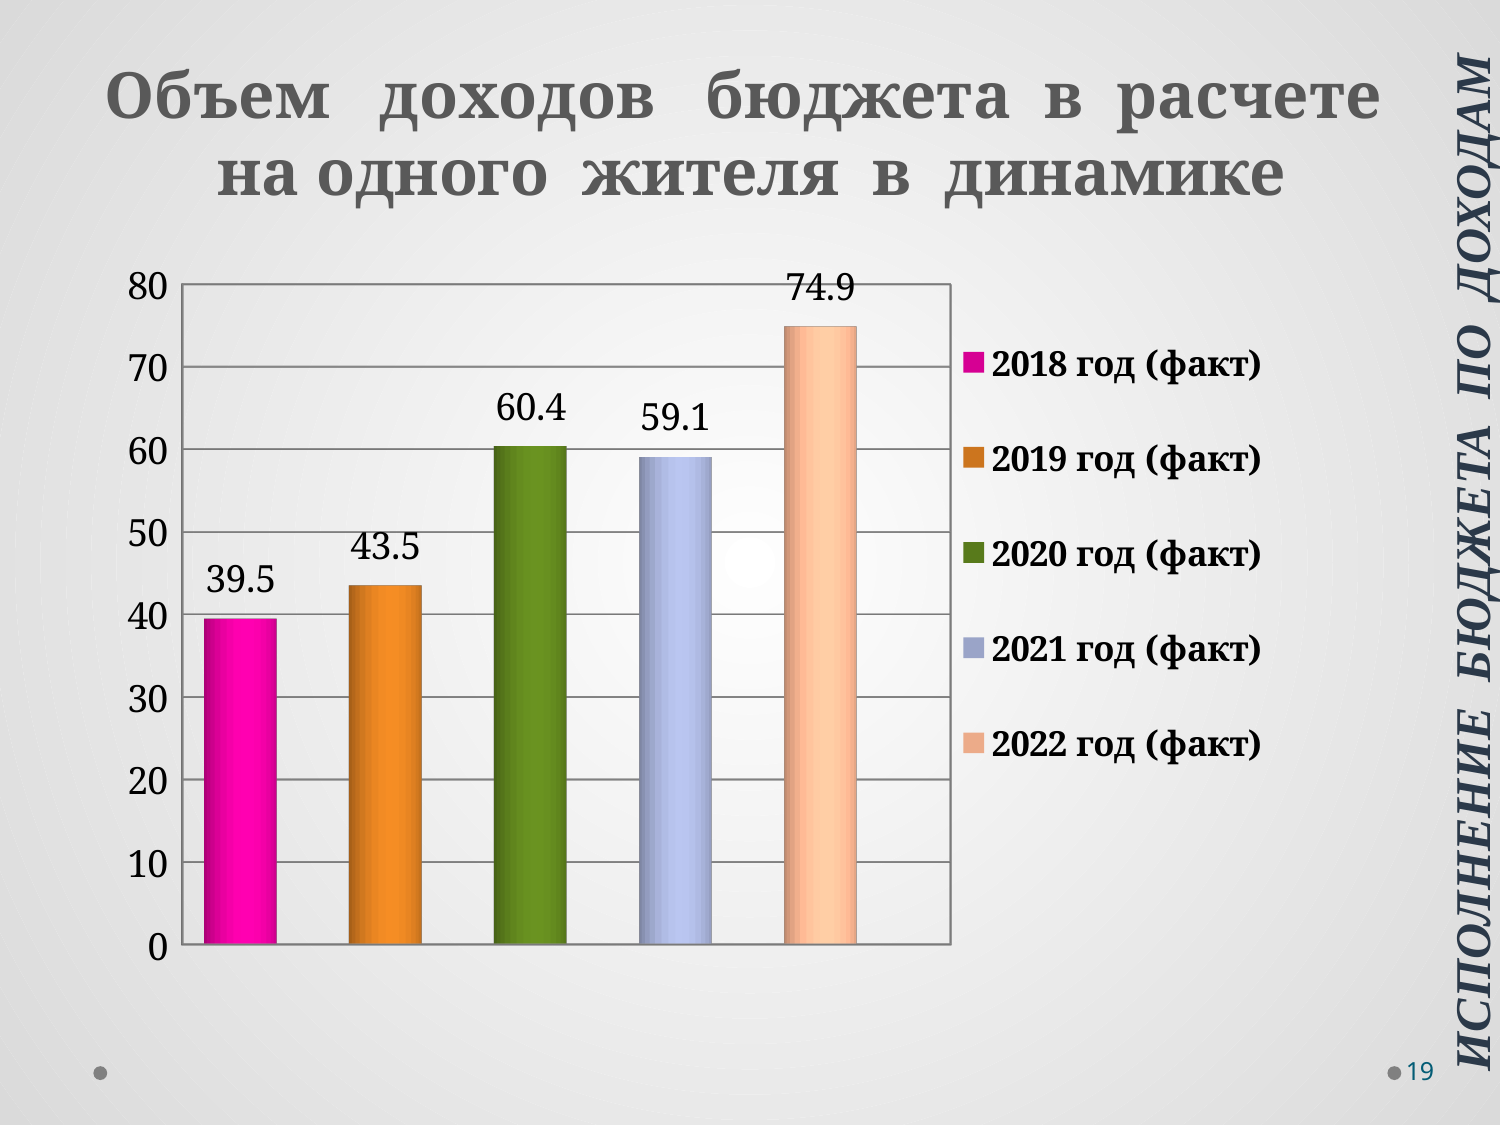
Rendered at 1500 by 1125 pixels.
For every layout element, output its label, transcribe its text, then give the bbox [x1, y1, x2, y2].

slide_number 19 [1401, 1042, 1423, 1103]
chart [102, 243, 1310, 987]
text_box Исполнение бюджета по доходам [1423, 0, 1500, 1125]
title Объем доходов бюджета в расчете на одного жителя в динамике [76, 42, 1423, 216]
